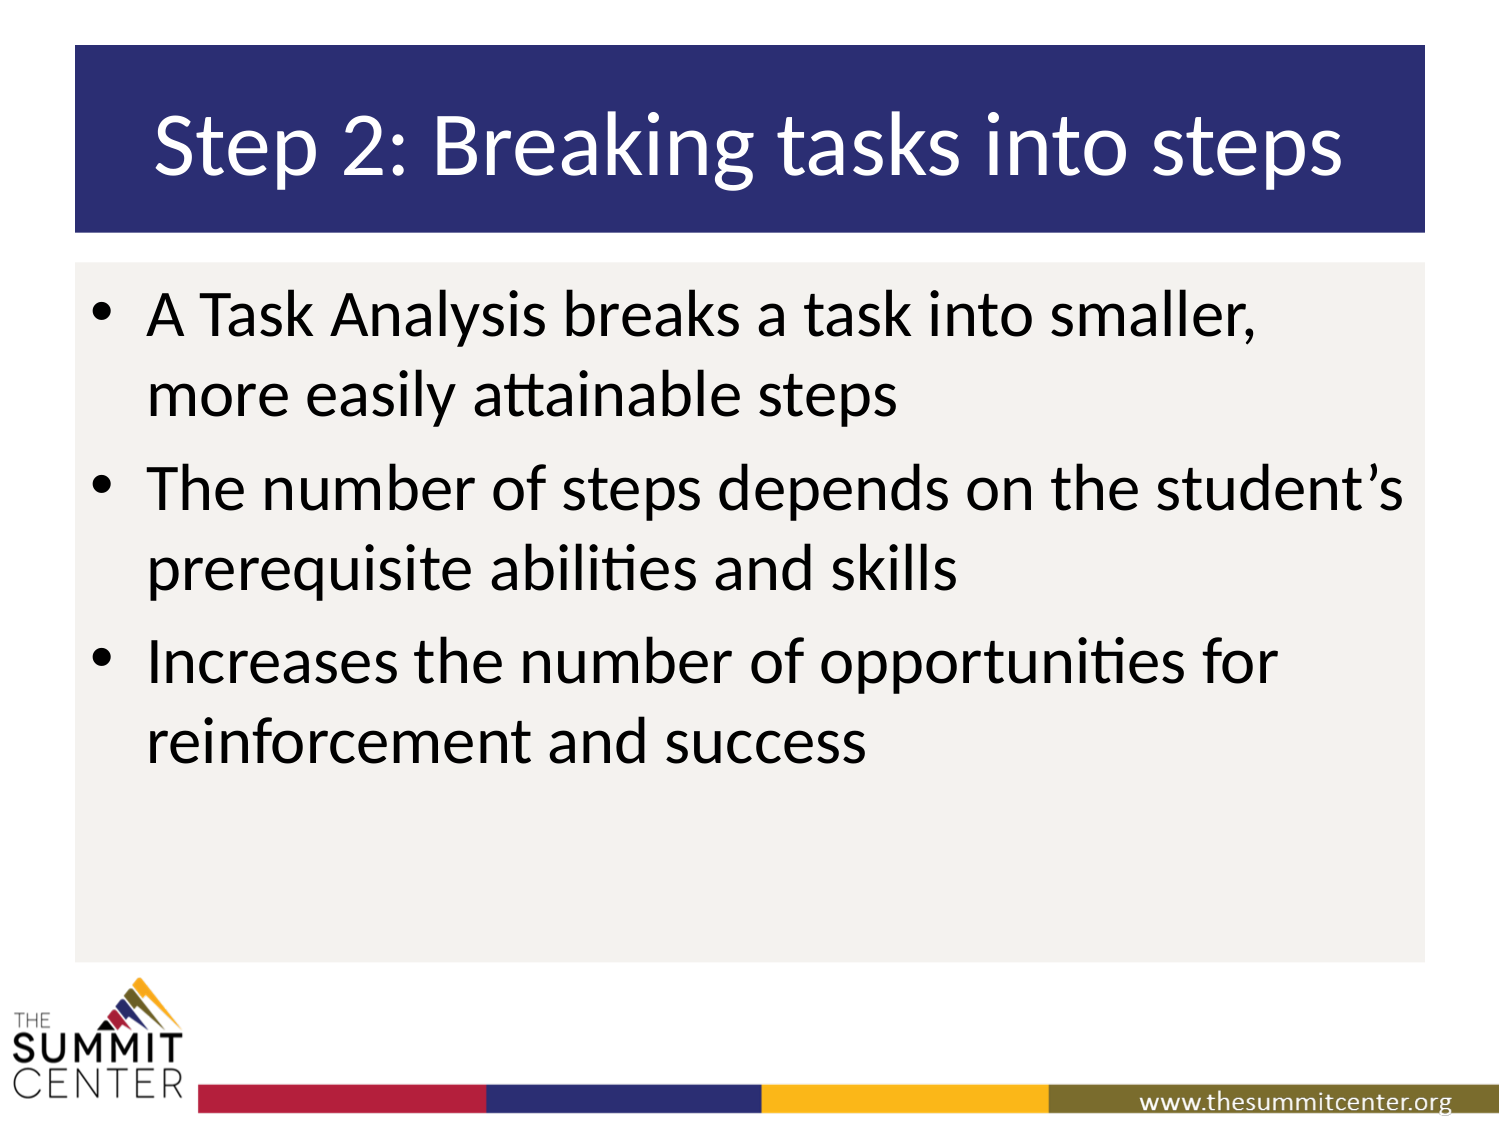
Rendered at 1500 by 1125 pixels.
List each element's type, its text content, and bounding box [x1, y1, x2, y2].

title Step 2: Breaking tasks into steps [75, 45, 1425, 233]
picture [0, 937, 1500, 1125]
list A Task Analysis breaks a task into smaller, more easily attainable steps The number of steps depends on the student’s prerequisite abilities and skills Increases the number of opportunities for reinforcement and success [75, 262, 1425, 963]
